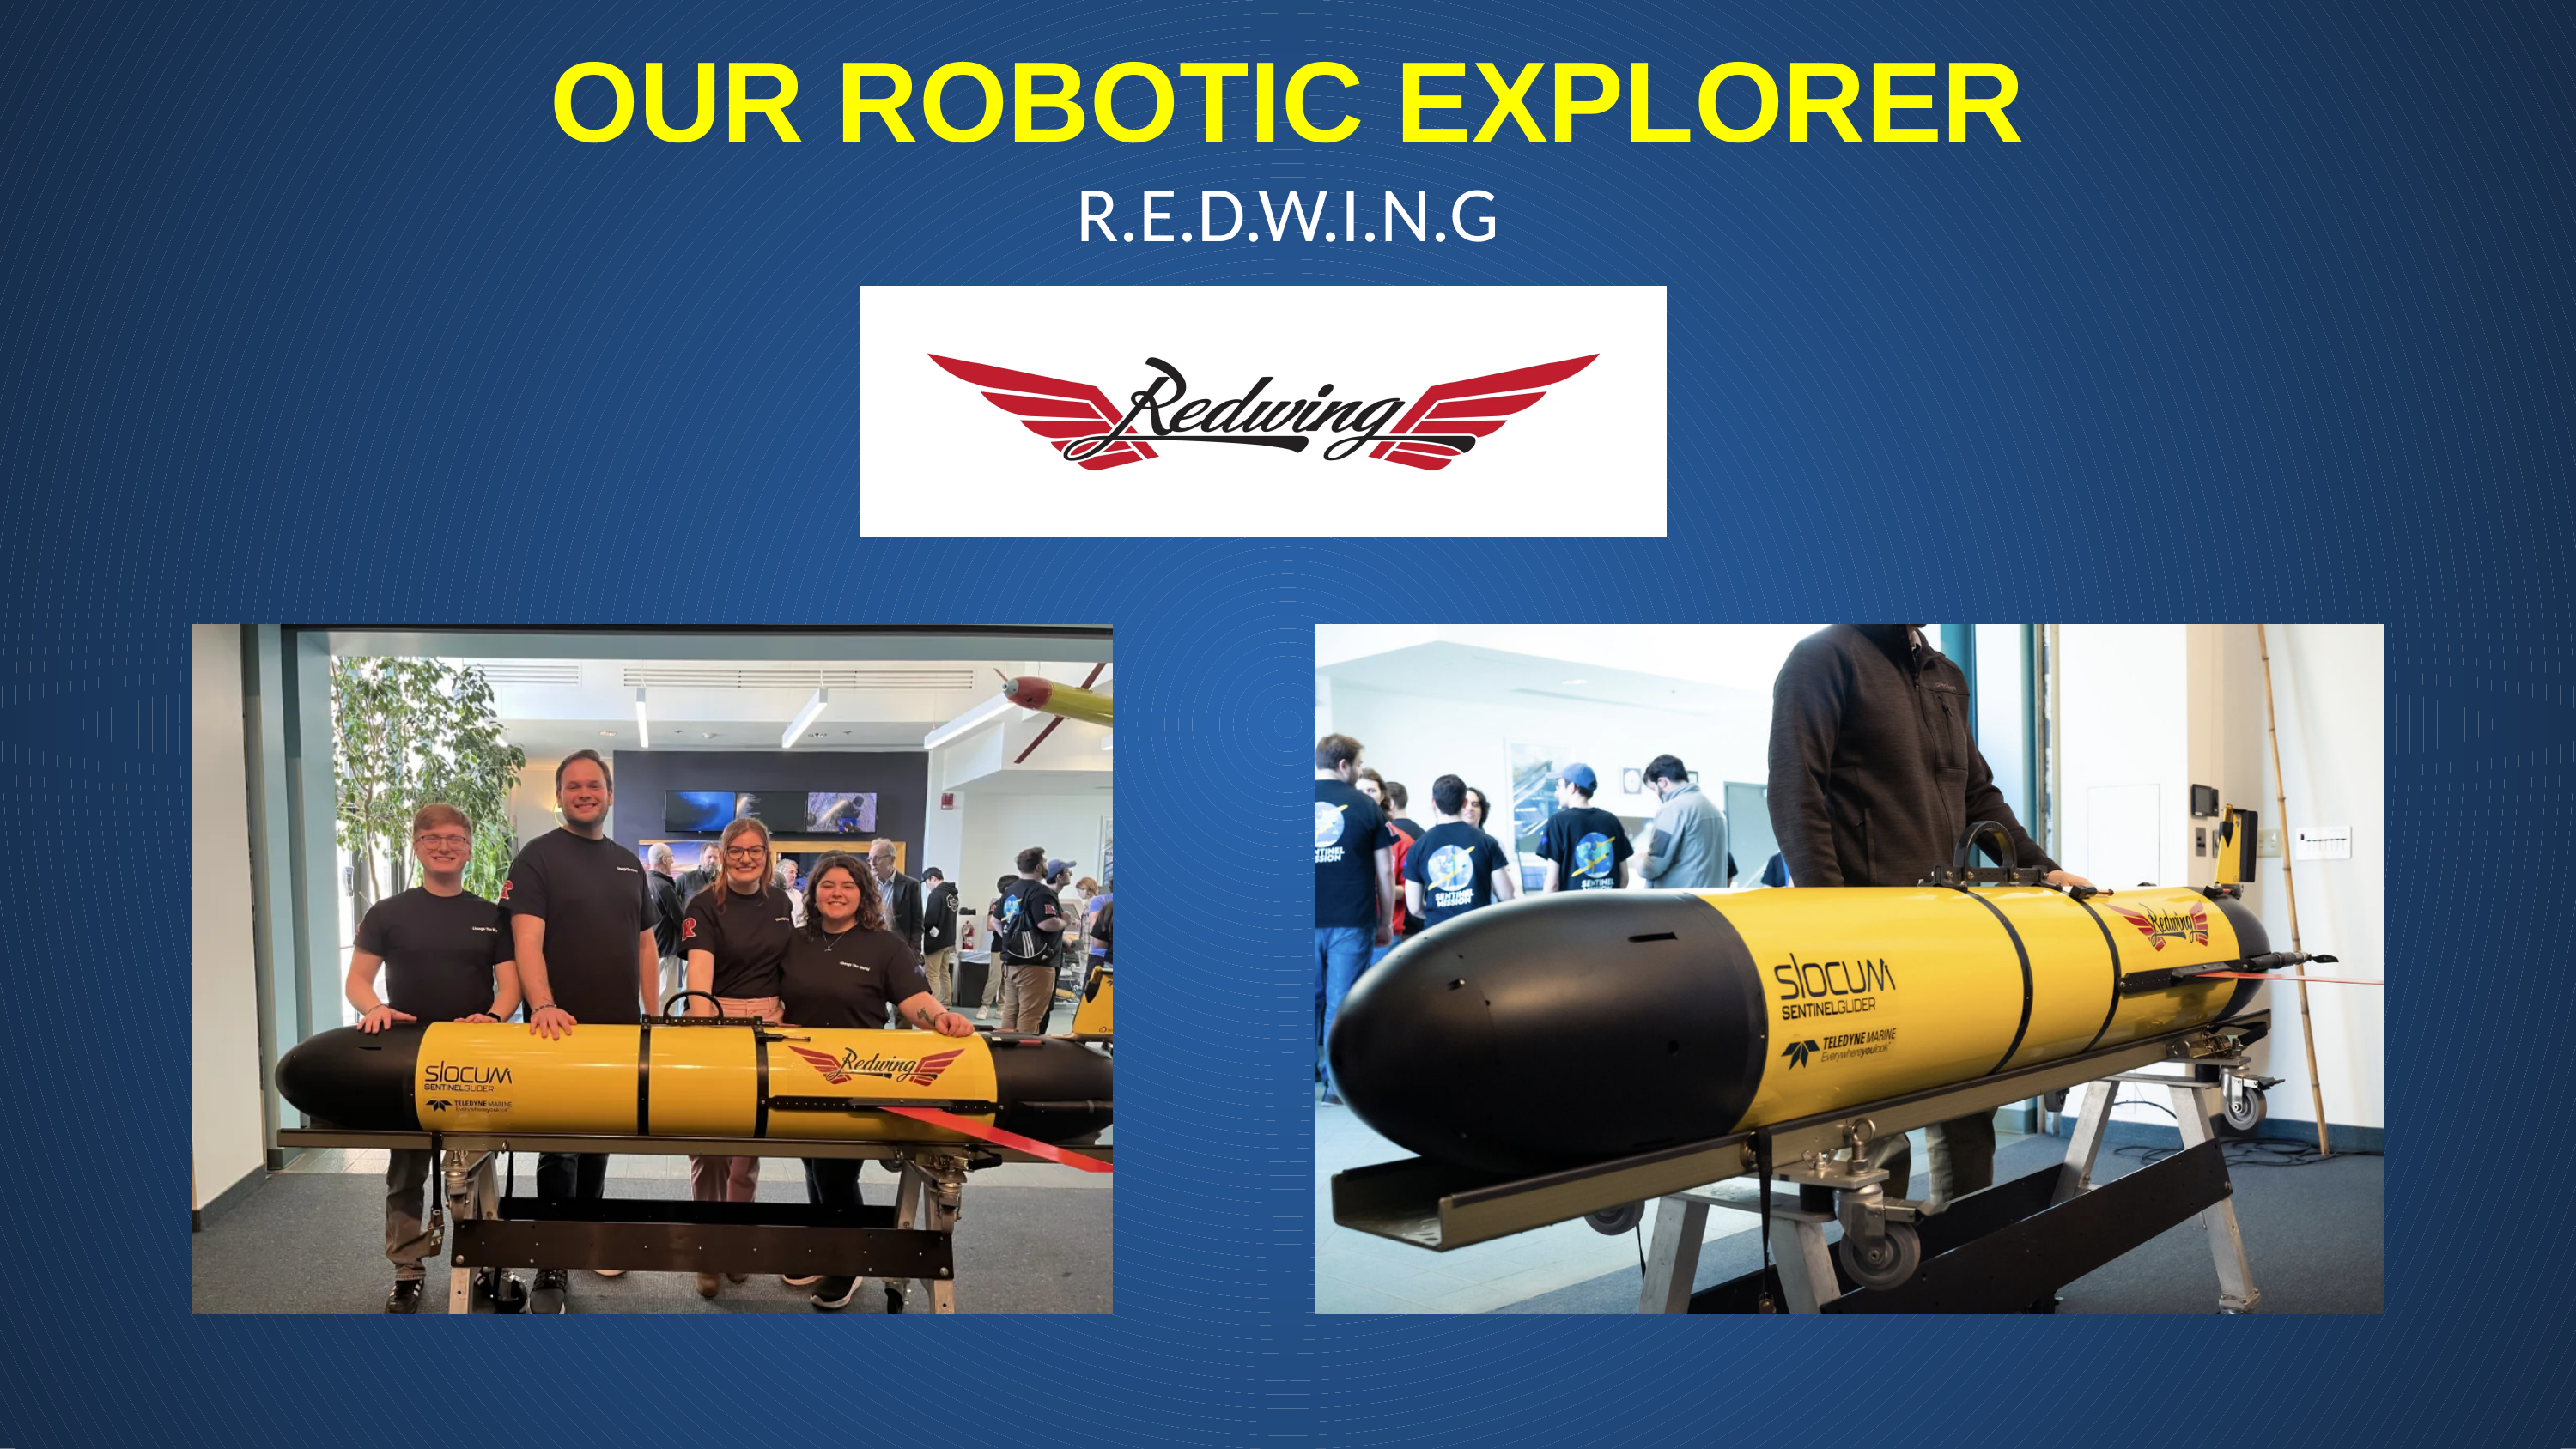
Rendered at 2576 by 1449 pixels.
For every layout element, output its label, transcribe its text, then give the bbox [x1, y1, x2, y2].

text_box OUR ROBOTIC EXPLORER [0, 0, 2576, 166]
picture [1314, 623, 2384, 1314]
title R.E.D.W.I.N.G [45, 166, 2531, 291]
picture [192, 623, 1113, 1314]
picture [860, 286, 1667, 537]
